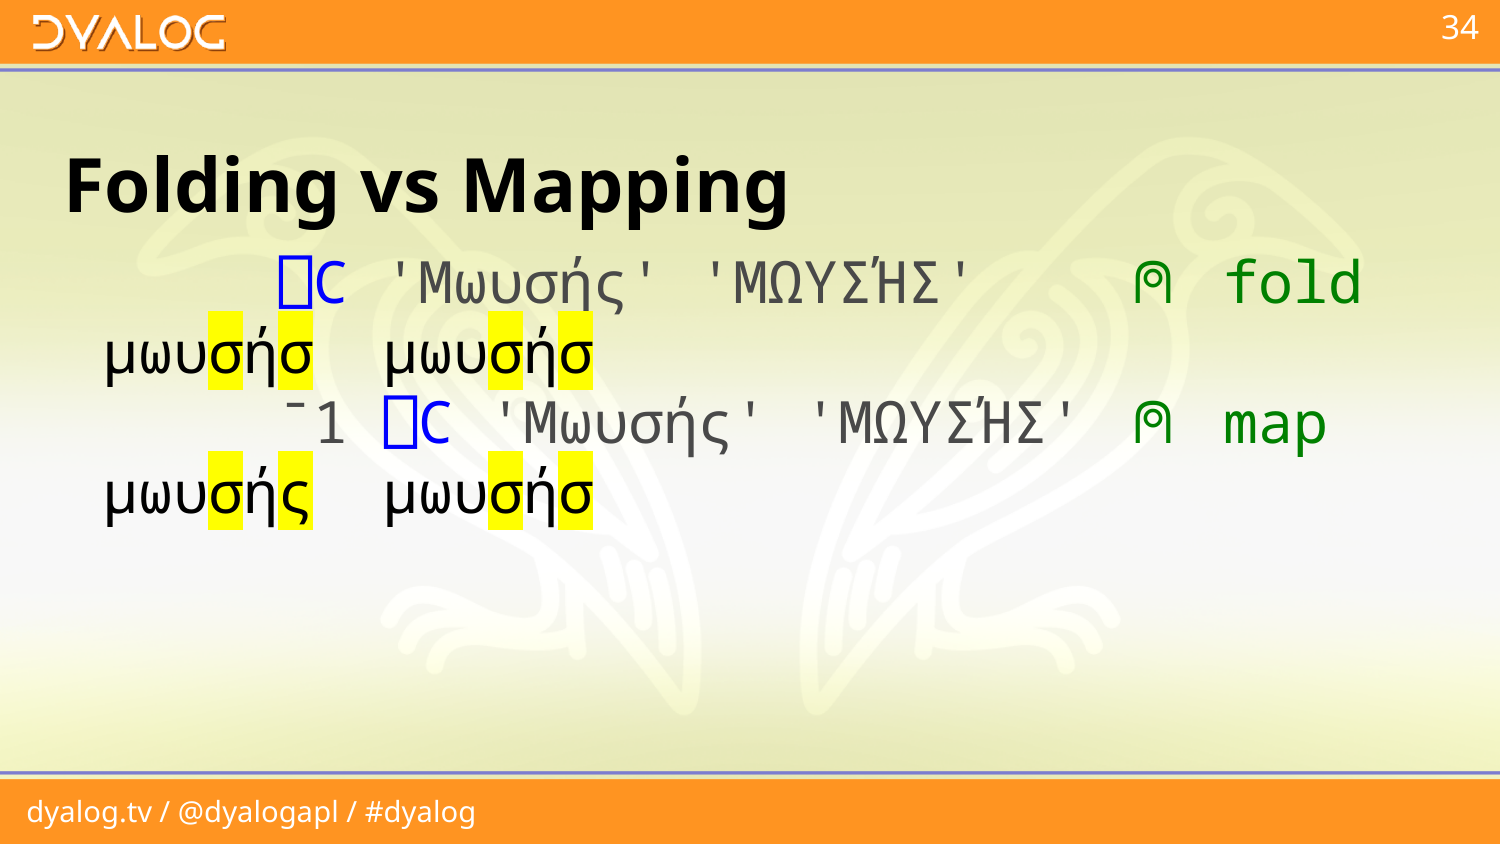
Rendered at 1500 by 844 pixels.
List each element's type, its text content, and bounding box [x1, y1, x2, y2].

picture [0, 0, 1500, 844]
list ⎕C 'Μωυσής' 'ΜΩΥΣΉΣ' ⍝ fold μωυσήσ μωυσήσ ¯1 ⎕C 'Μωυσής' 'ΜΩΥΣΉΣ' ⍝ map μωυσής μωυσήσ [53, 237, 1425, 754]
title Folding vs Mapping [48, 133, 1421, 232]
